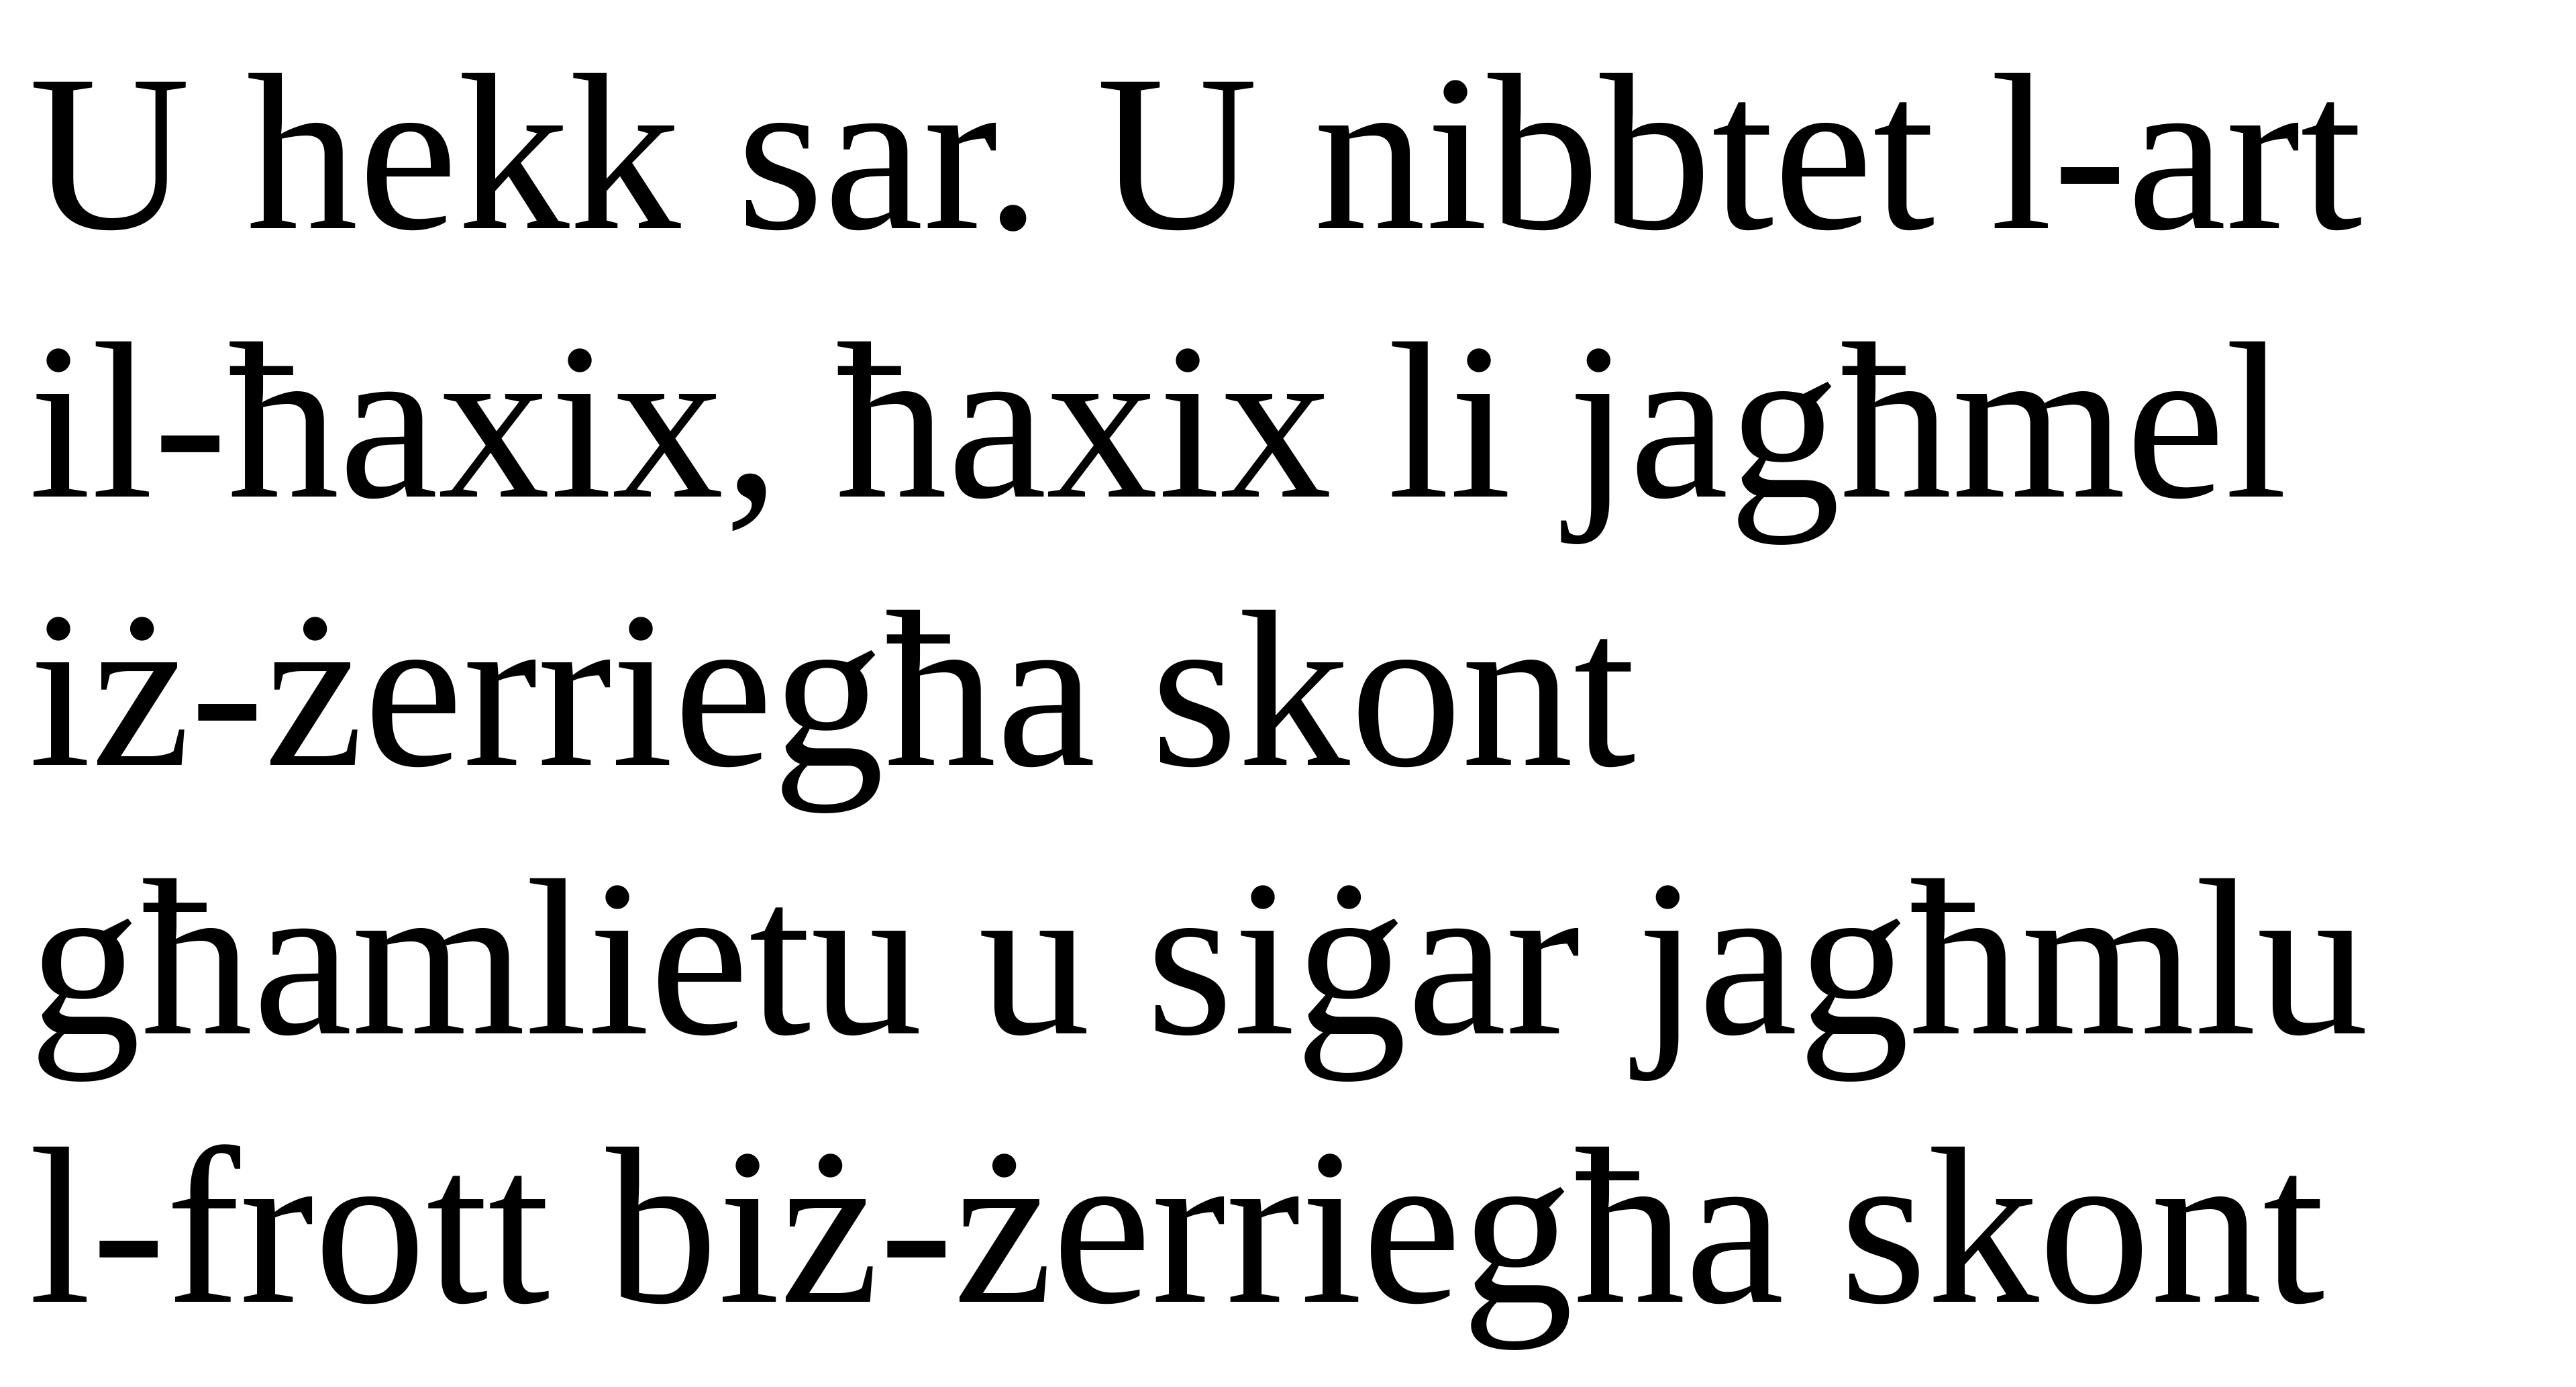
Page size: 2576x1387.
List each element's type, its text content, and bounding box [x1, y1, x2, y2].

text_box U hekk sar. U nibbtet l-art il-ħaxix, ħaxix li jagħmel iż-żerriegħa skont għamlietu u siġar jagħmlu l-frott biż-żerriegħa skont [19, 0, 2560, 1352]
